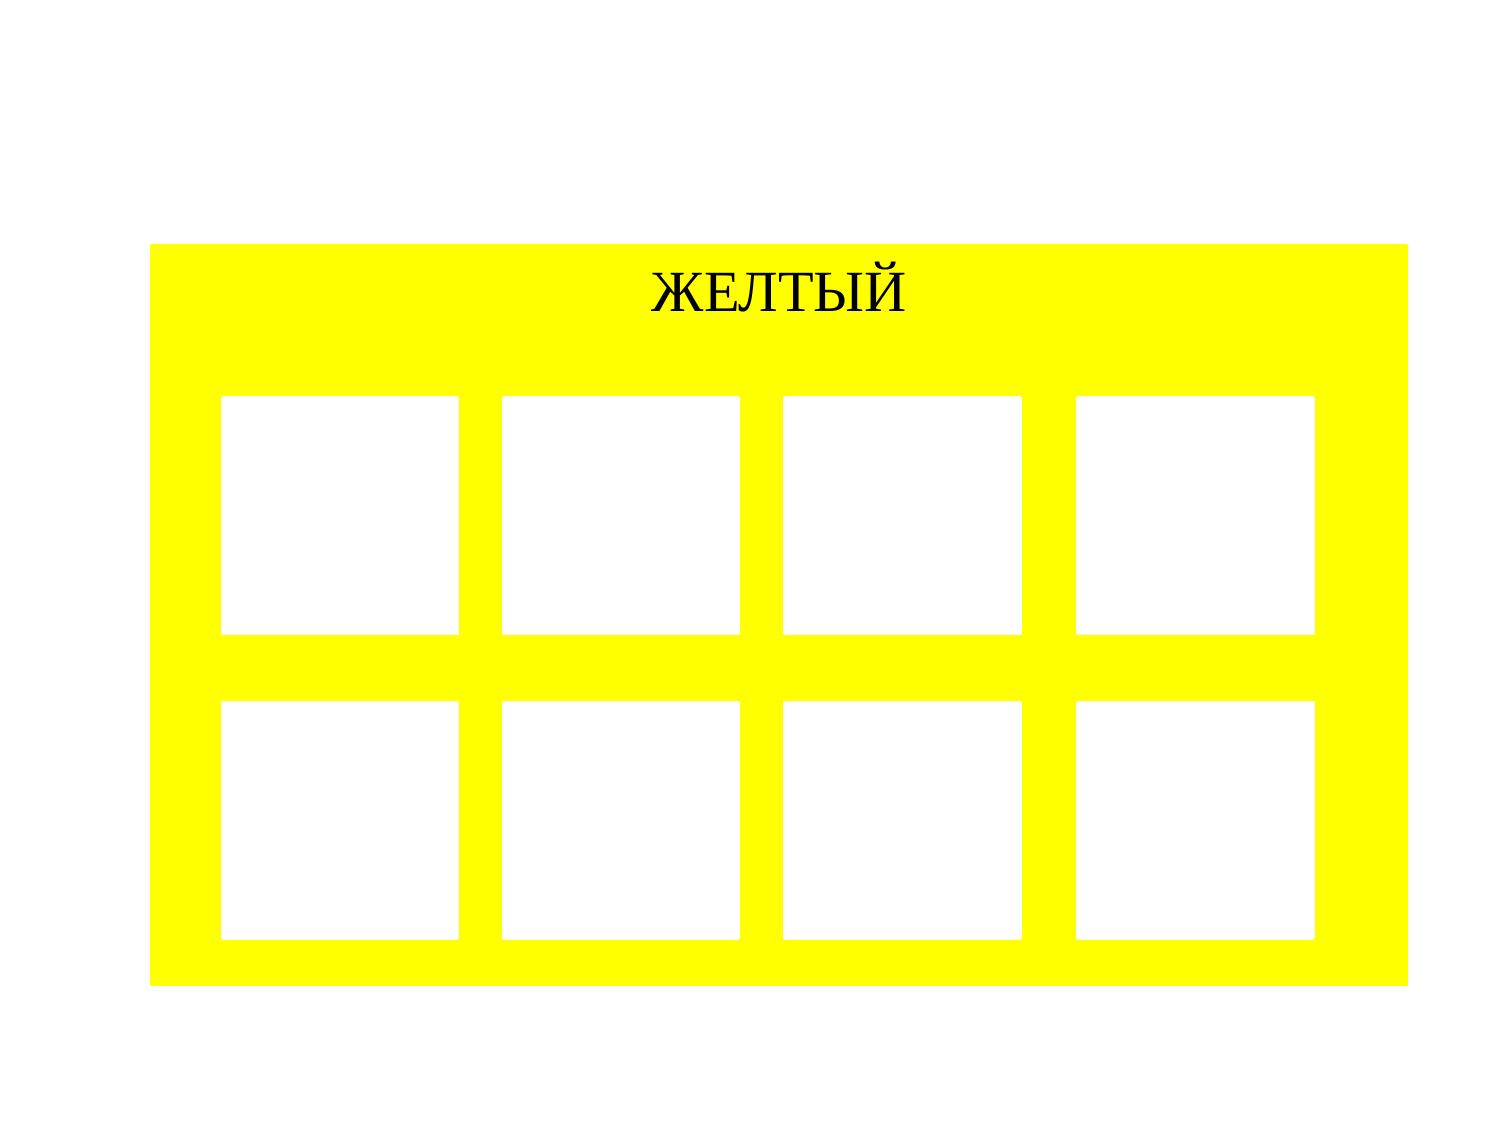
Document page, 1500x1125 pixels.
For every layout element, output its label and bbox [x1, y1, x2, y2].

text_box [152, 245, 1407, 985]
